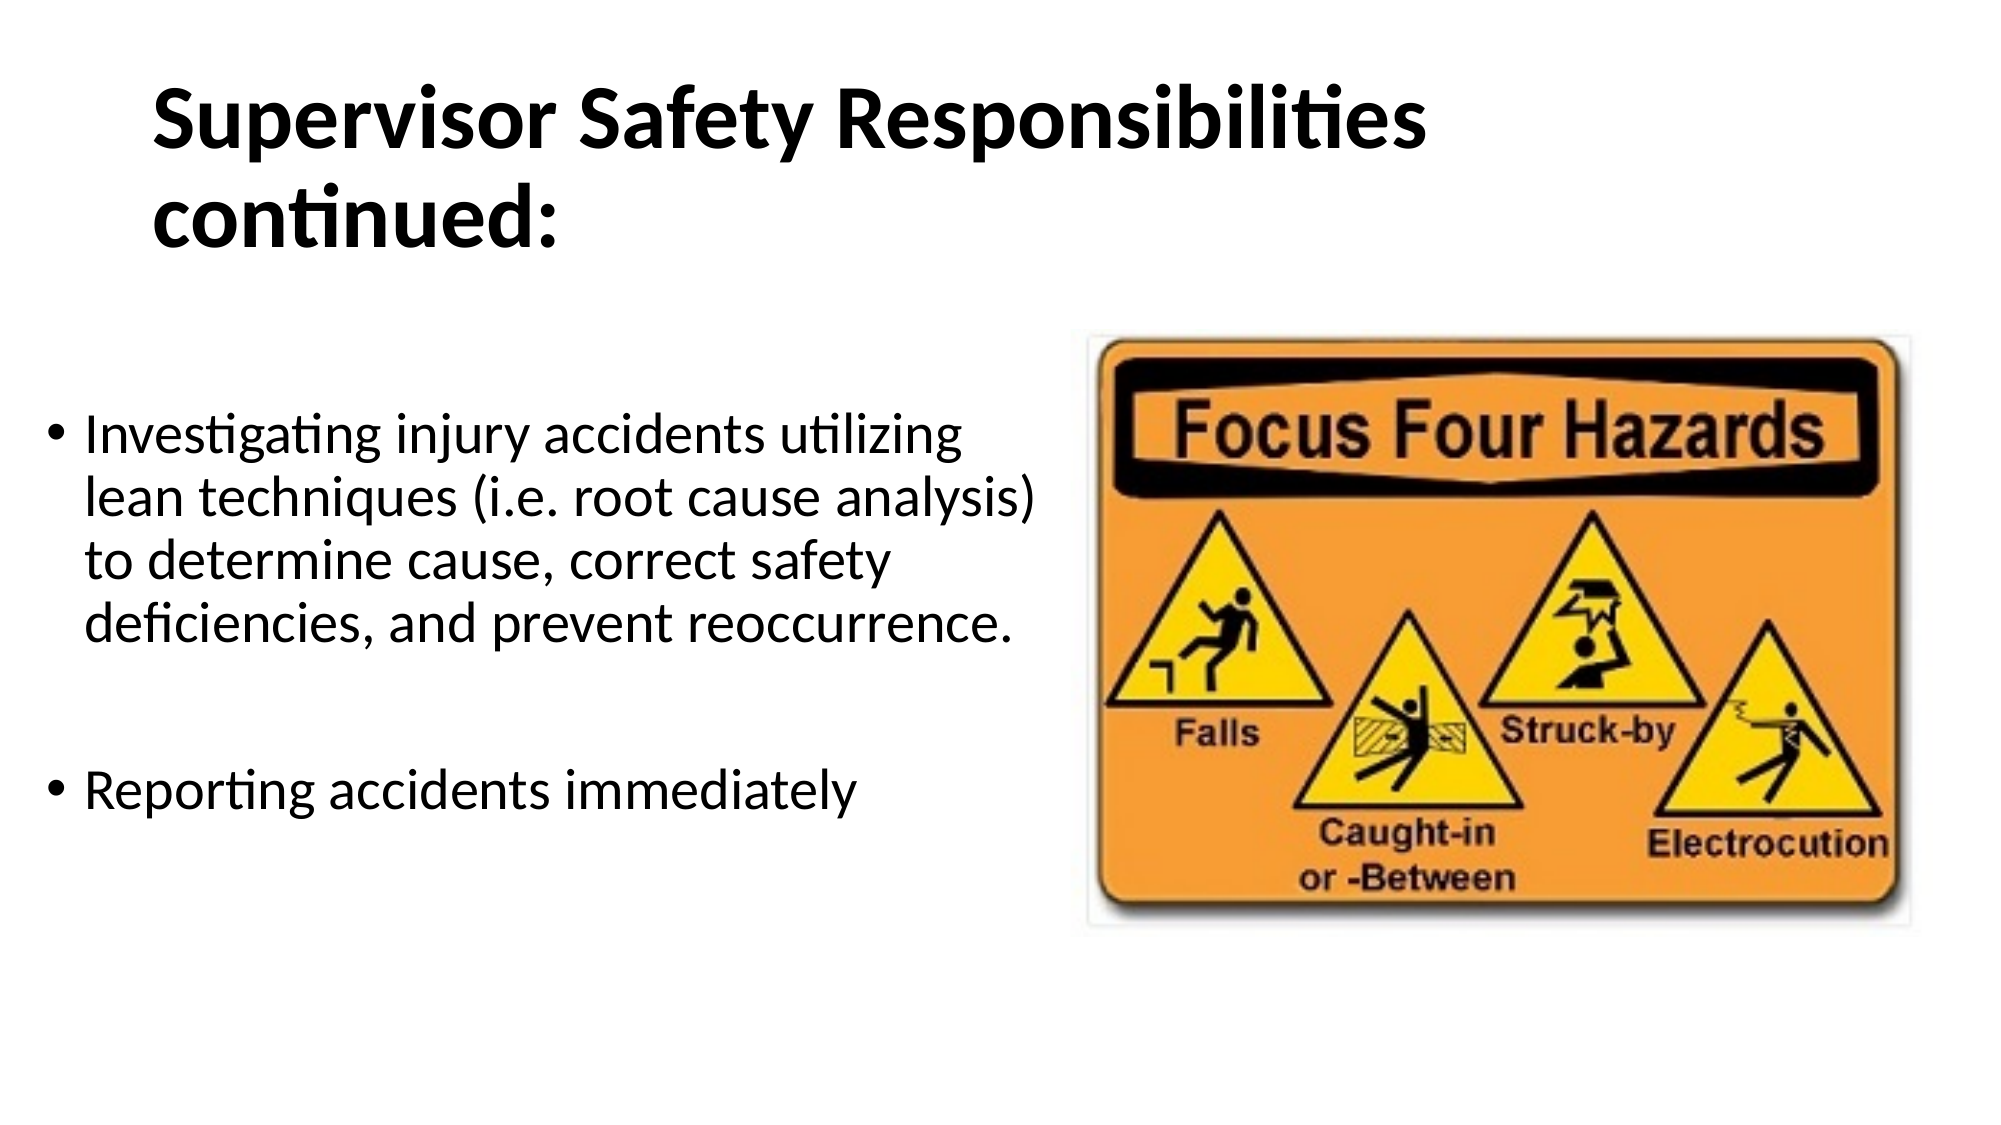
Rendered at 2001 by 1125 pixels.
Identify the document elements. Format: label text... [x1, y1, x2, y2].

list Investigating injury accidents utilizing lean techniques (i.e. root cause analysis) to determine cause, correct safety deficiencies, and prevent reoccurrence. Reporting accidents immediately [31, 395, 1054, 1125]
picture [1070, 329, 1933, 937]
title Supervisor Safety Responsibilities continued: [137, 59, 1863, 278]
